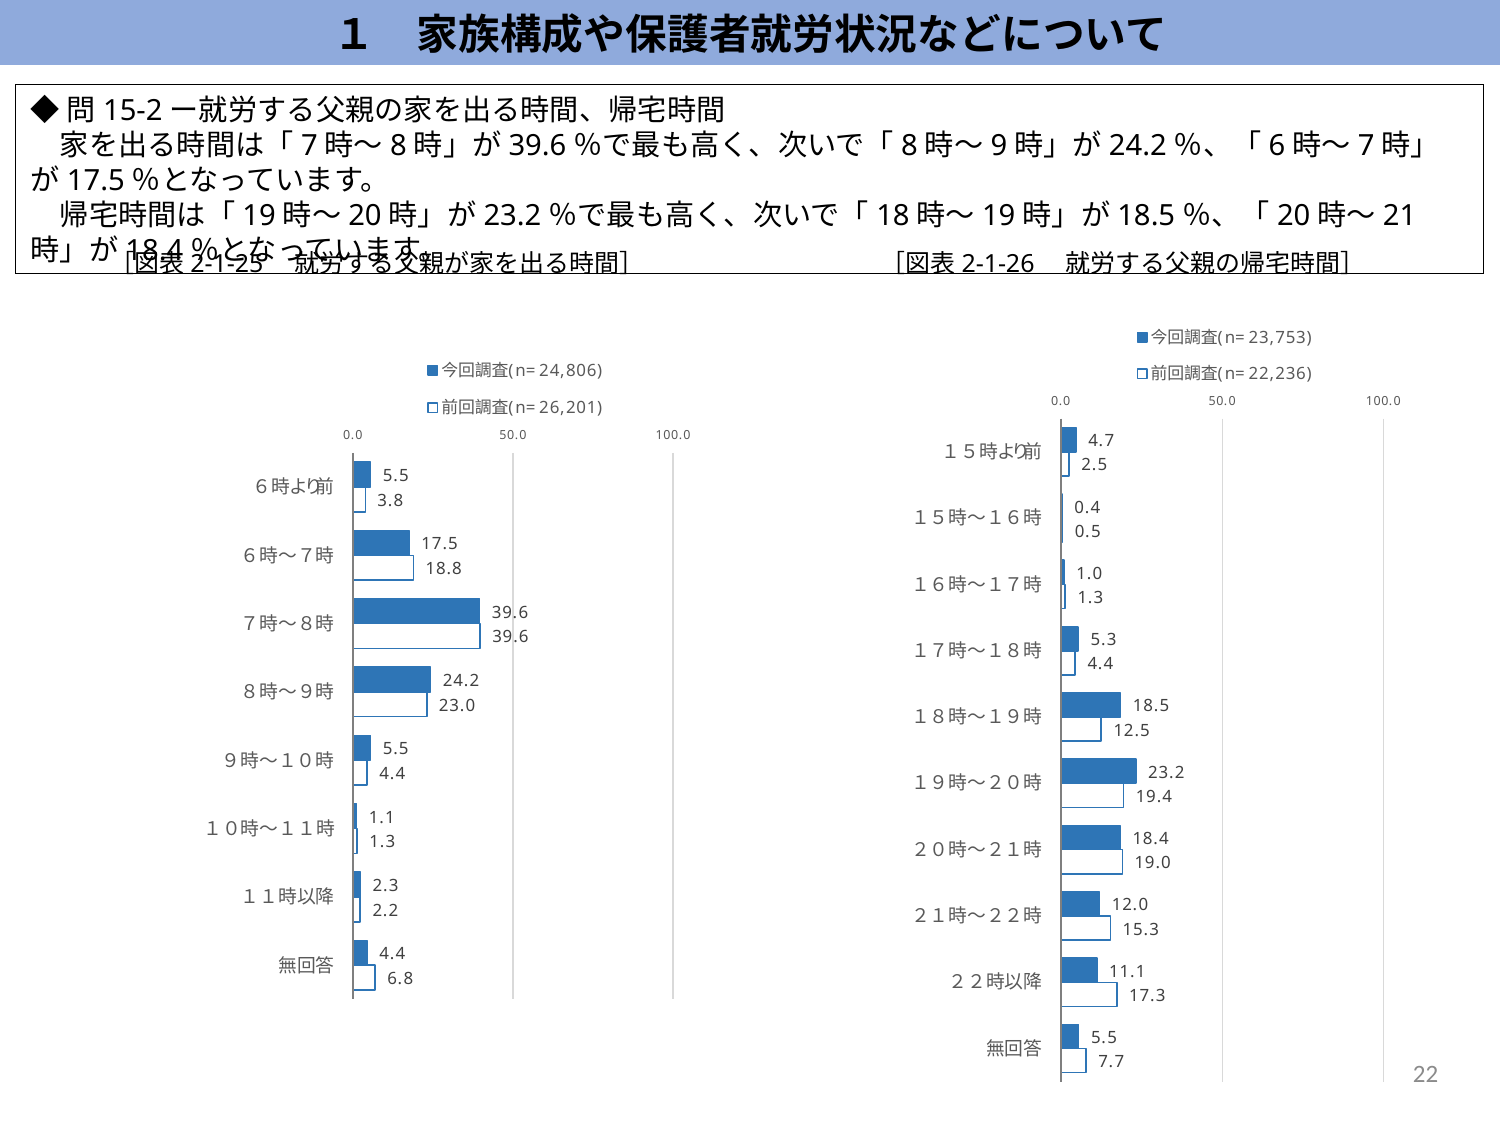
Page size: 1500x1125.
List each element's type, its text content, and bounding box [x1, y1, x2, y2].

text_box ［図表2-1-26 就労する父親の帰宅時間］ [746, 240, 1500, 286]
text_box ［図表2-1-25 就労する父親が家を出る時間］ [0, 240, 746, 286]
text_box ◆問15-2ー就労する父親の家を出る時間、帰宅時間 家を出る時間は「7時～8時」が39.6％で最も高く、次いで「8時～9時」が24.2％、「6時～7時」が17.5％となっています。 帰宅時間は「19時～20時」が23.2％で最も高く、次いで「18時～19時」が18.5％、「20時～21時」が18.4％となっています。 [15, 84, 1484, 240]
picture [0, 318, 1500, 1125]
text_box １ 家族構成や保護者就労状況などについて [0, 0, 1500, 65]
